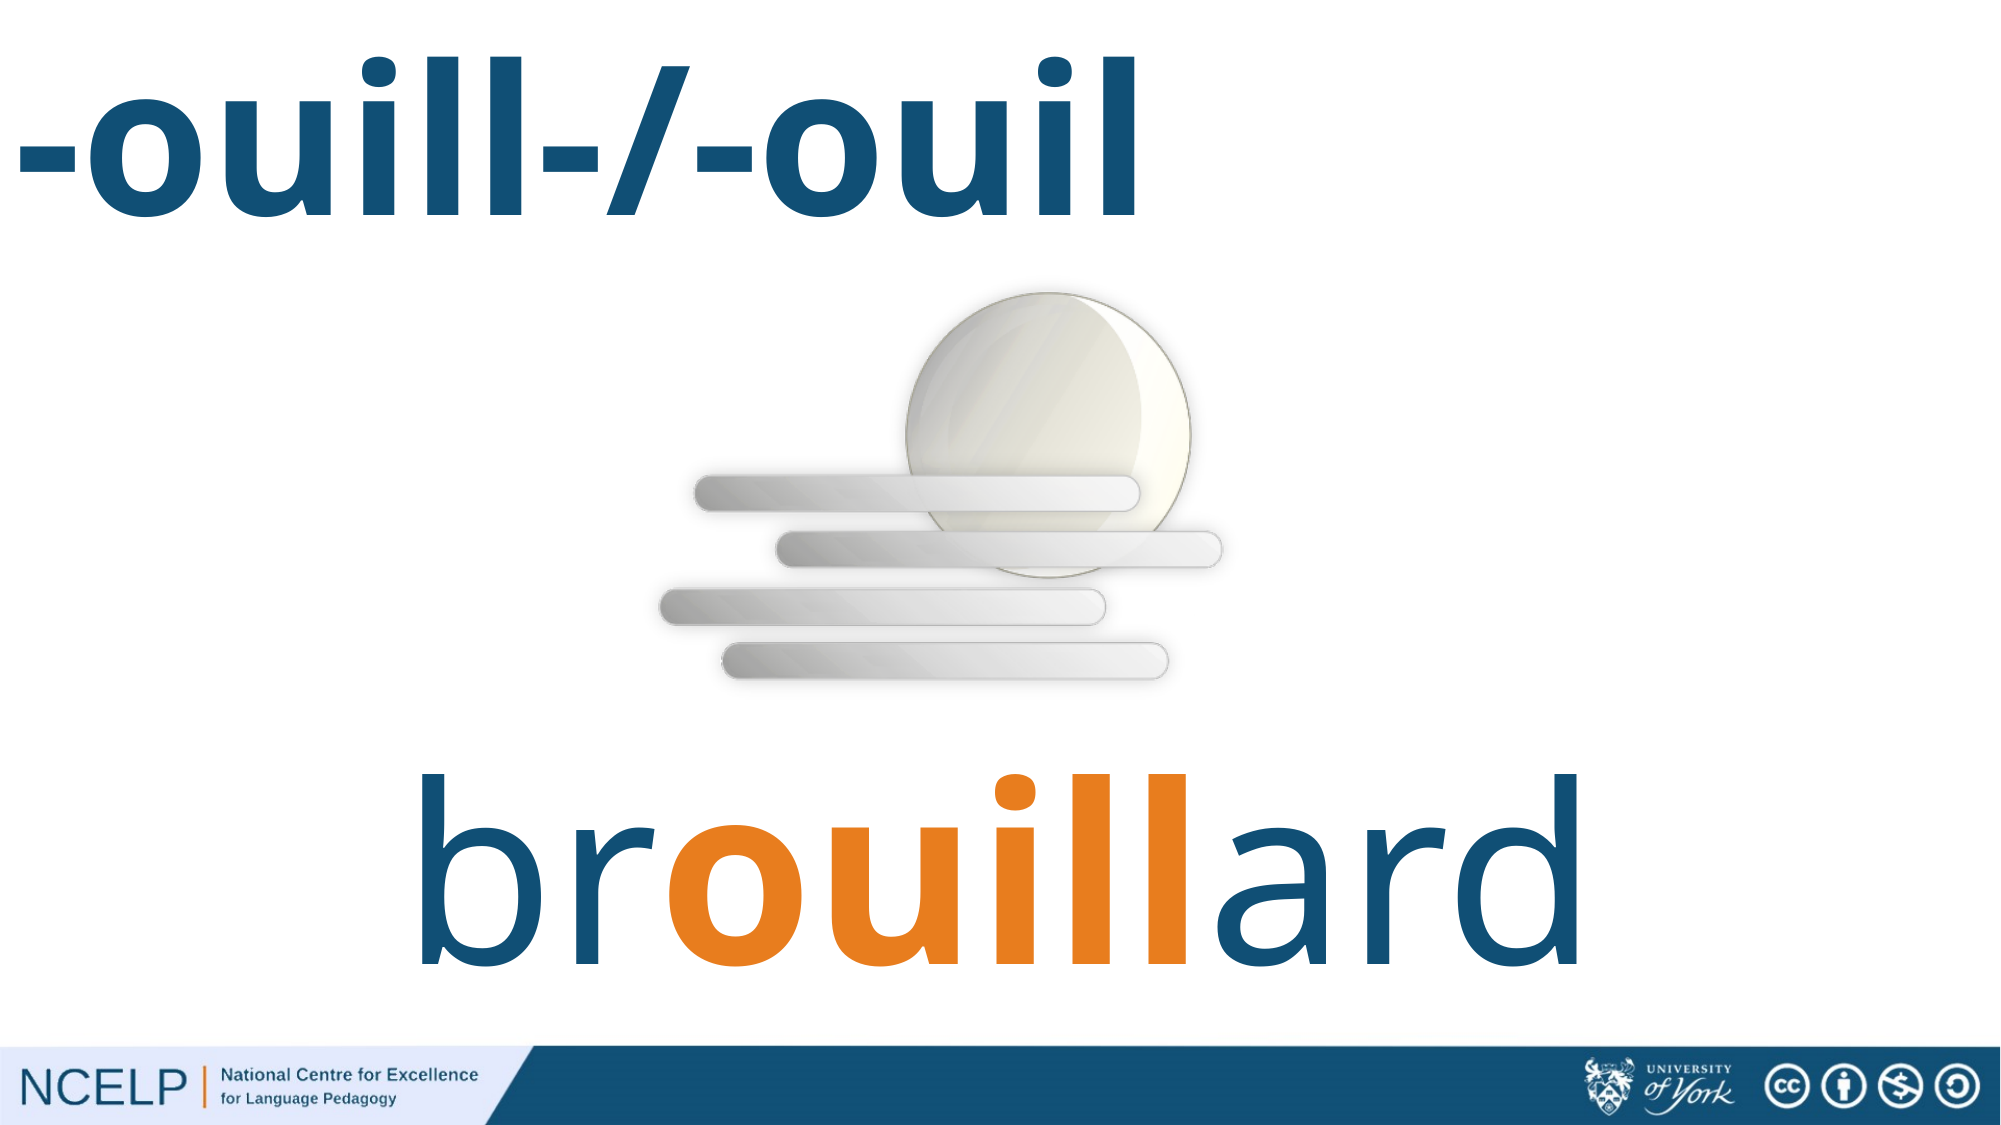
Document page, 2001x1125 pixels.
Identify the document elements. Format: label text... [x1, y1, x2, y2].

text_box brouillard [386, 707, 1614, 1023]
title -ouill-/-ouil [0, 0, 1725, 218]
picture [0, 0, 2001, 1125]
